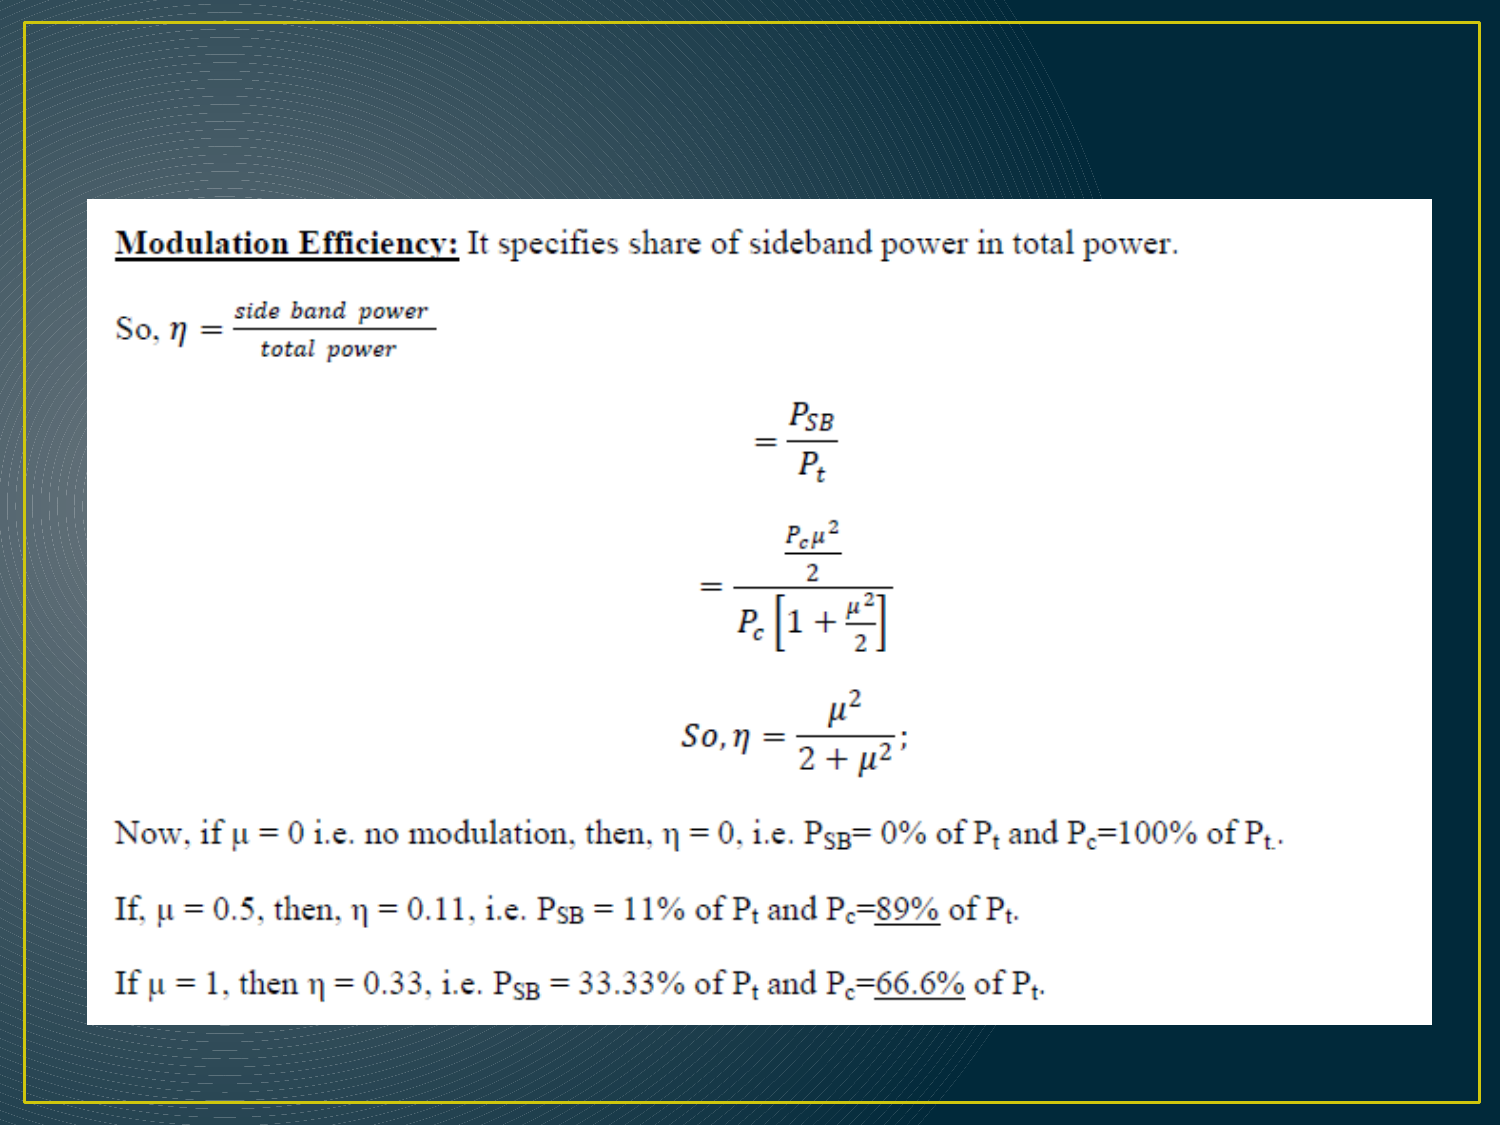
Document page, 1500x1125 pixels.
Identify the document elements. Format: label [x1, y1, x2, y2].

picture [946, 1031, 959, 1039]
picture [87, 193, 1431, 1026]
